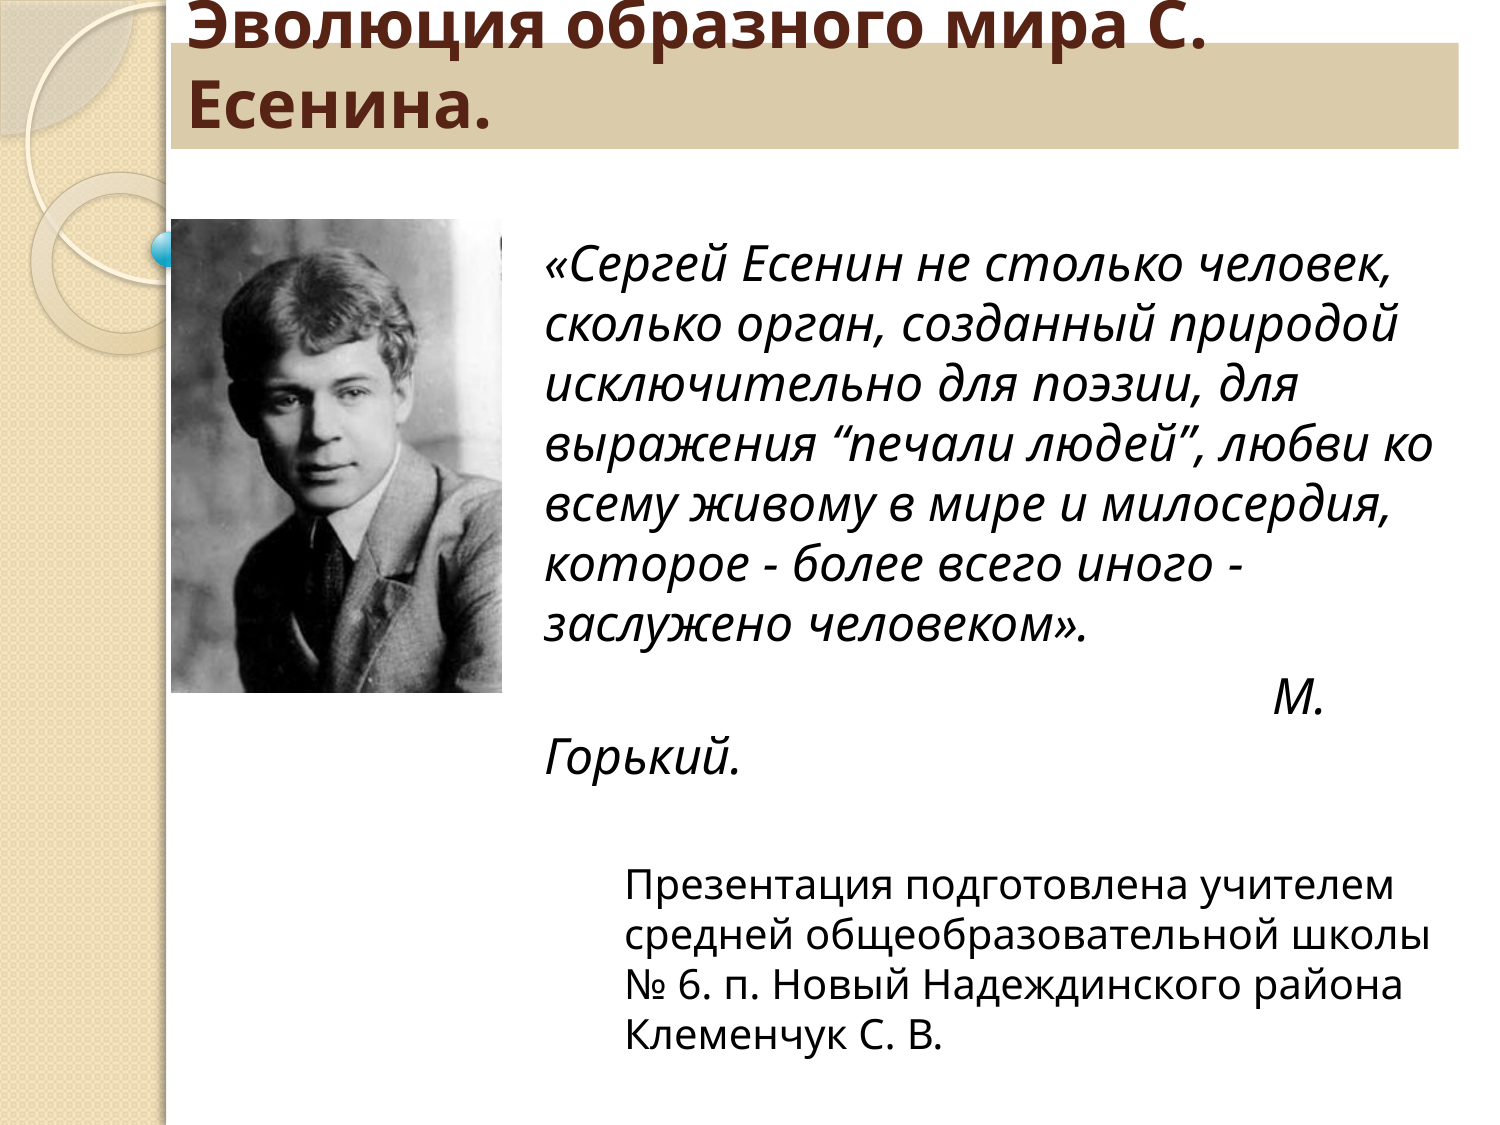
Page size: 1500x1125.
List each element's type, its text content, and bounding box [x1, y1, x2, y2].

text_box Презентация подготовлена учителем средней общеобразовательной школы № 6. п. Новый Надеждинского района Клеменчук С. В. [609, 850, 1471, 1066]
subtitle «Сергей Есенин не столько человек, сколько орган, созданный природой исключительно для поэзии, для выражения “печали людей”, любви ко всему живому в мире и милосердия, которое - более всего иного - заслужено человеком». М. Горький. [525, 231, 1459, 1035]
picture [170, 219, 503, 693]
title Эволюция образного мира С. Есенина. [171, 42, 1459, 149]
